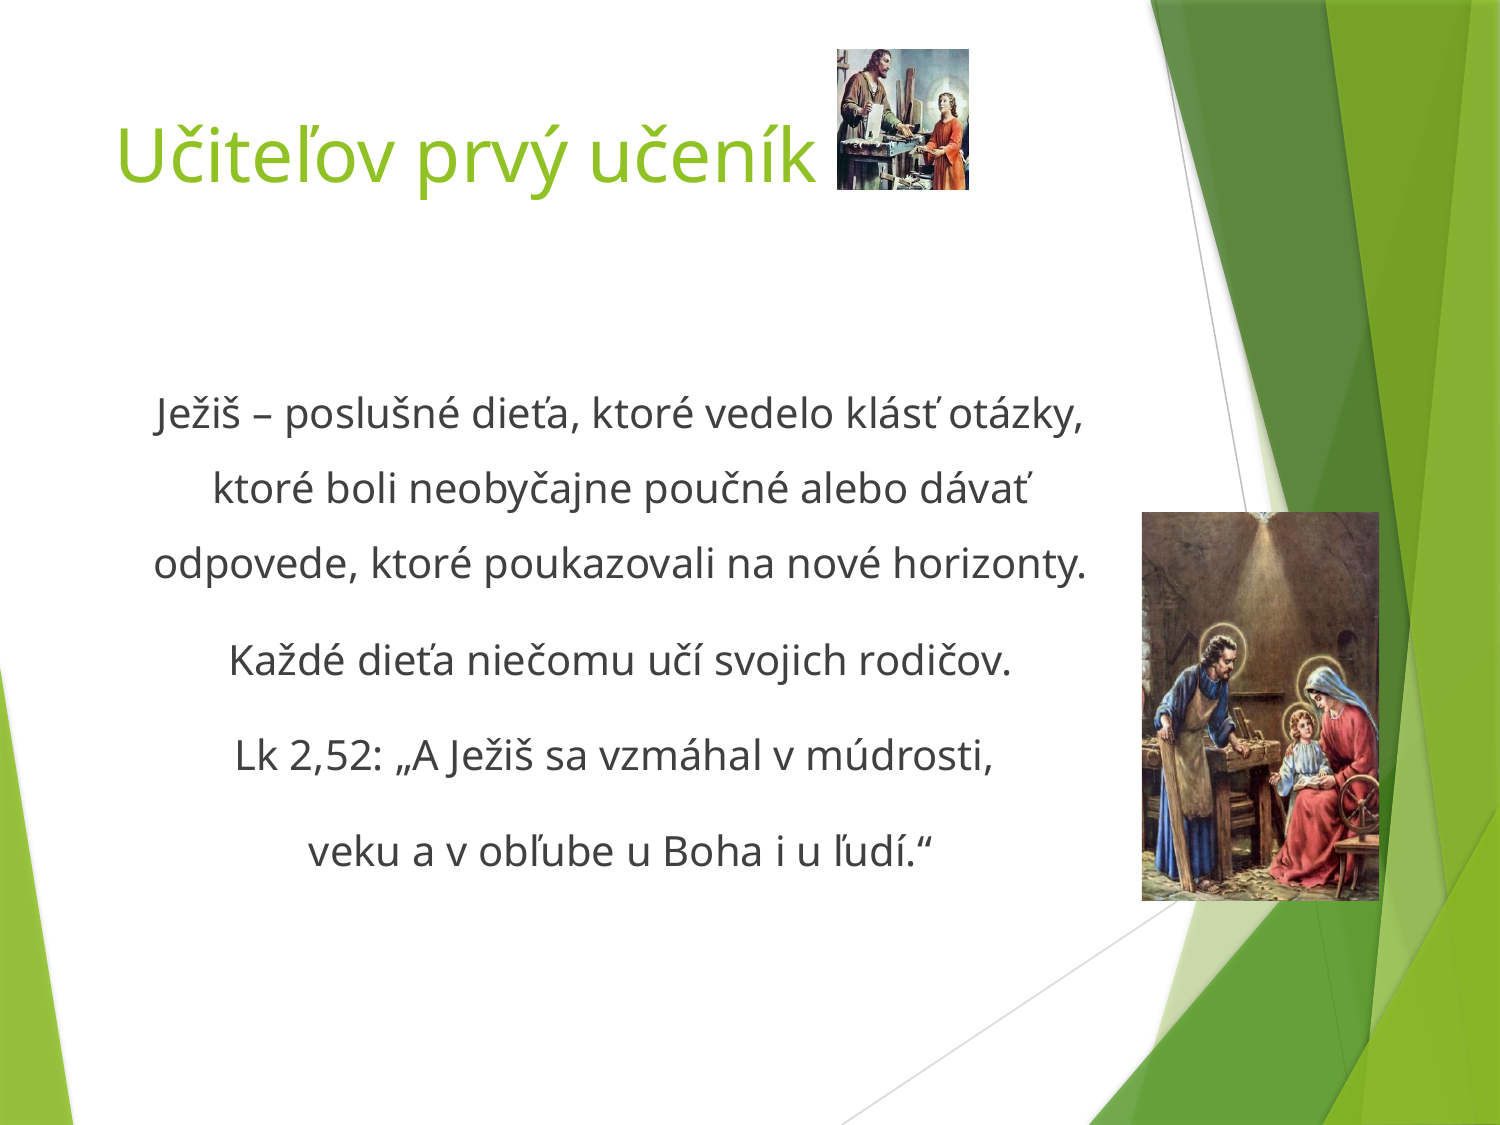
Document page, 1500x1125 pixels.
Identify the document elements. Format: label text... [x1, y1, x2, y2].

title Učiteľov prvý učeník [99, 99, 1142, 317]
picture [1141, 511, 1380, 902]
list Ježiš – poslušné dieťa, ktoré vedelo klásť otázky, ktoré boli neobyčajne poučné alebo dávať odpovede, ktoré poukazovali na nové horizonty. Každé dieťa niečomu učí svojich rodičov. Lk 2,52: „A Ježiš sa vzmáhal v múdrosti, veku a v obľube u Boha i u ľudí.“ [99, 354, 1142, 992]
picture [836, 49, 969, 191]
